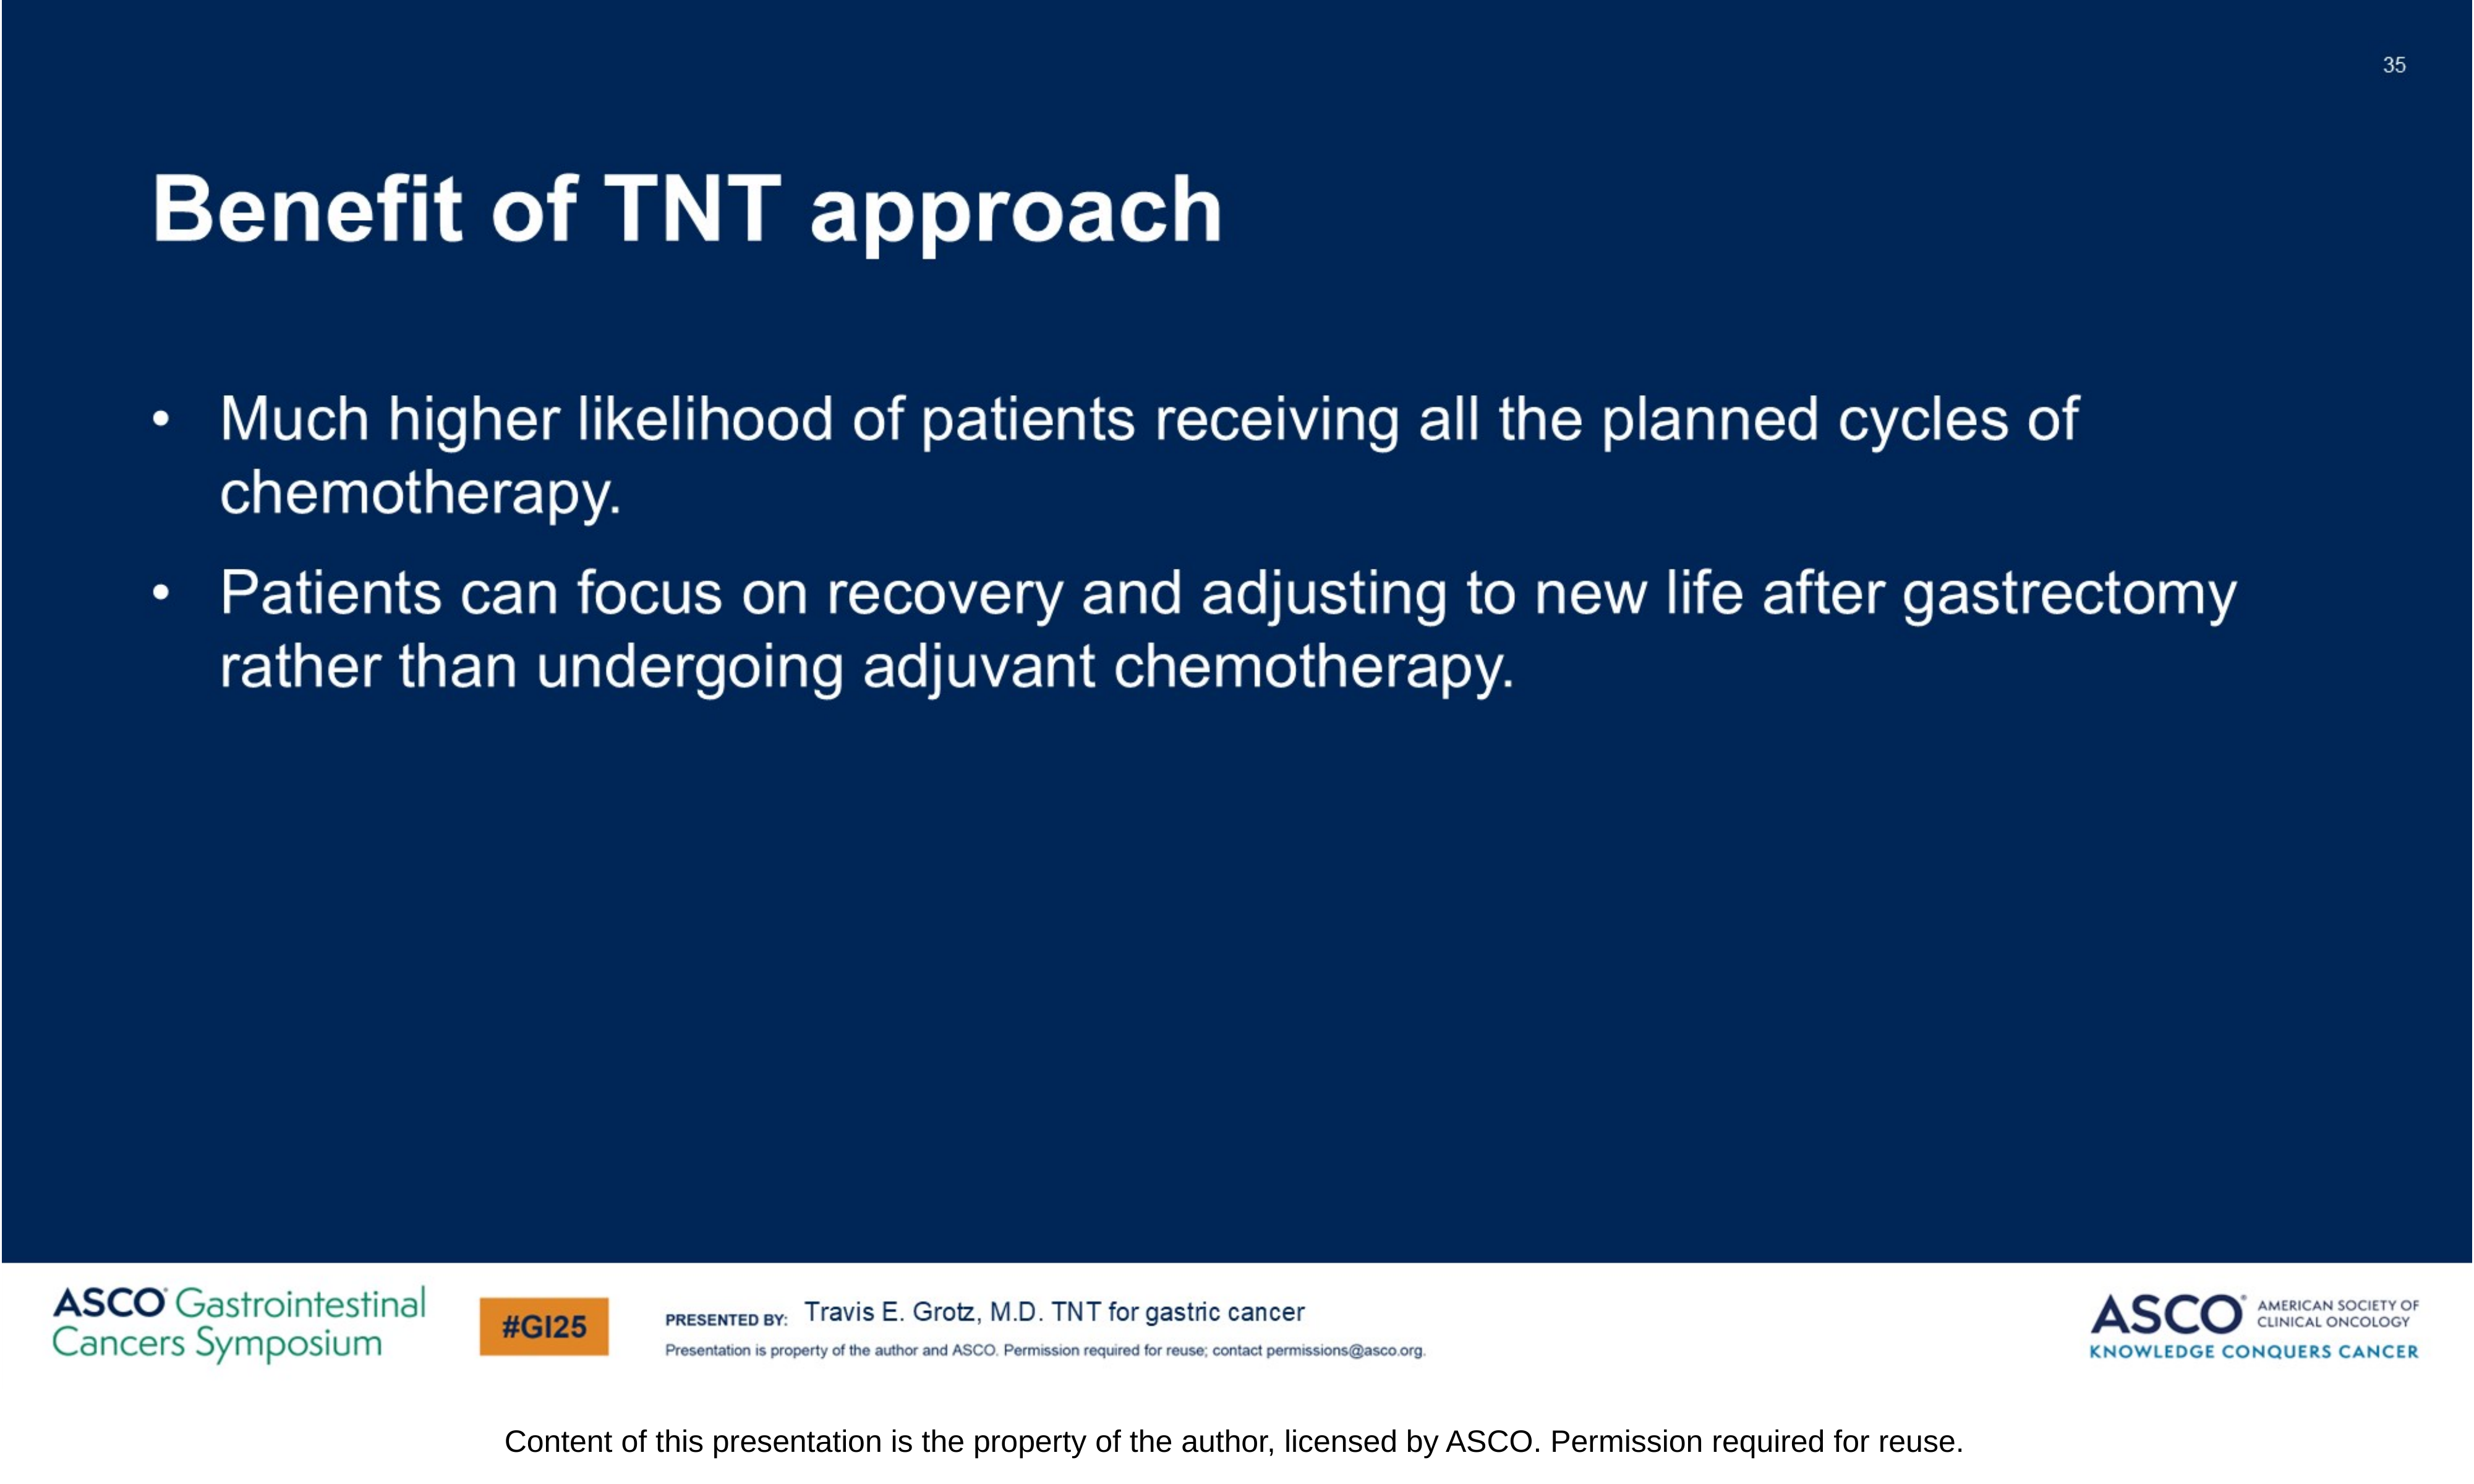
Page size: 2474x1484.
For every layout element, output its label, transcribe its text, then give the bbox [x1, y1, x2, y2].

text_box Content of this presentation is the property of the author, licensed by ASCO. Permission required for reuse. [0, 1399, 2474, 1477]
picture [2, 0, 2472, 1389]
